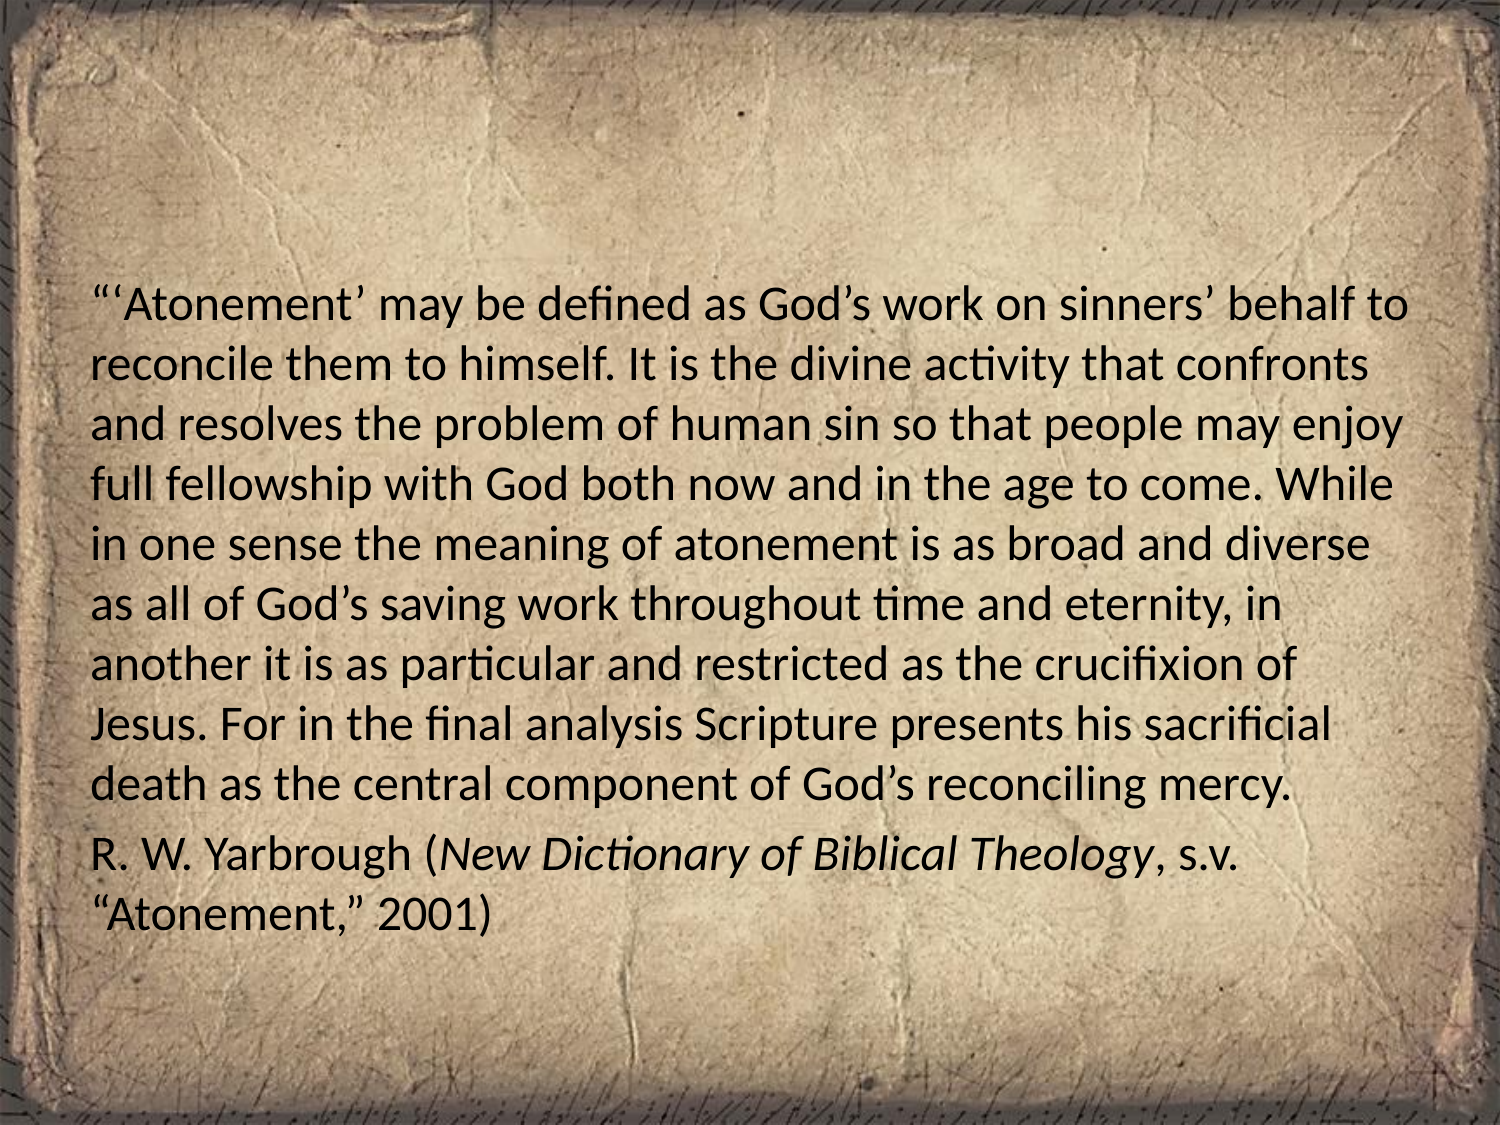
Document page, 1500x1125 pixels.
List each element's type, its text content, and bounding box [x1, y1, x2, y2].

picture [0, 0, 1500, 1125]
list “‘Atonement’ may be defined as God’s work on sinners’ behalf to reconcile them to himself. It is the divine activity that confronts and resolves the problem of human sin so that people may enjoy full fellowship with God both now and in the age to come. While in one sense the meaning of atonement is as broad and diverse as all of God’s saving work throughout time and eternity, in another it is as particular and restricted as the crucifixion of Jesus. For in the final analysis Scripture presents his sacrificial death as the central component of God’s reconciling mercy. R. W. Yarbrough (New Dictionary of Biblical Theology, s.v. “Atonement,” 2001) [75, 262, 1425, 1005]
